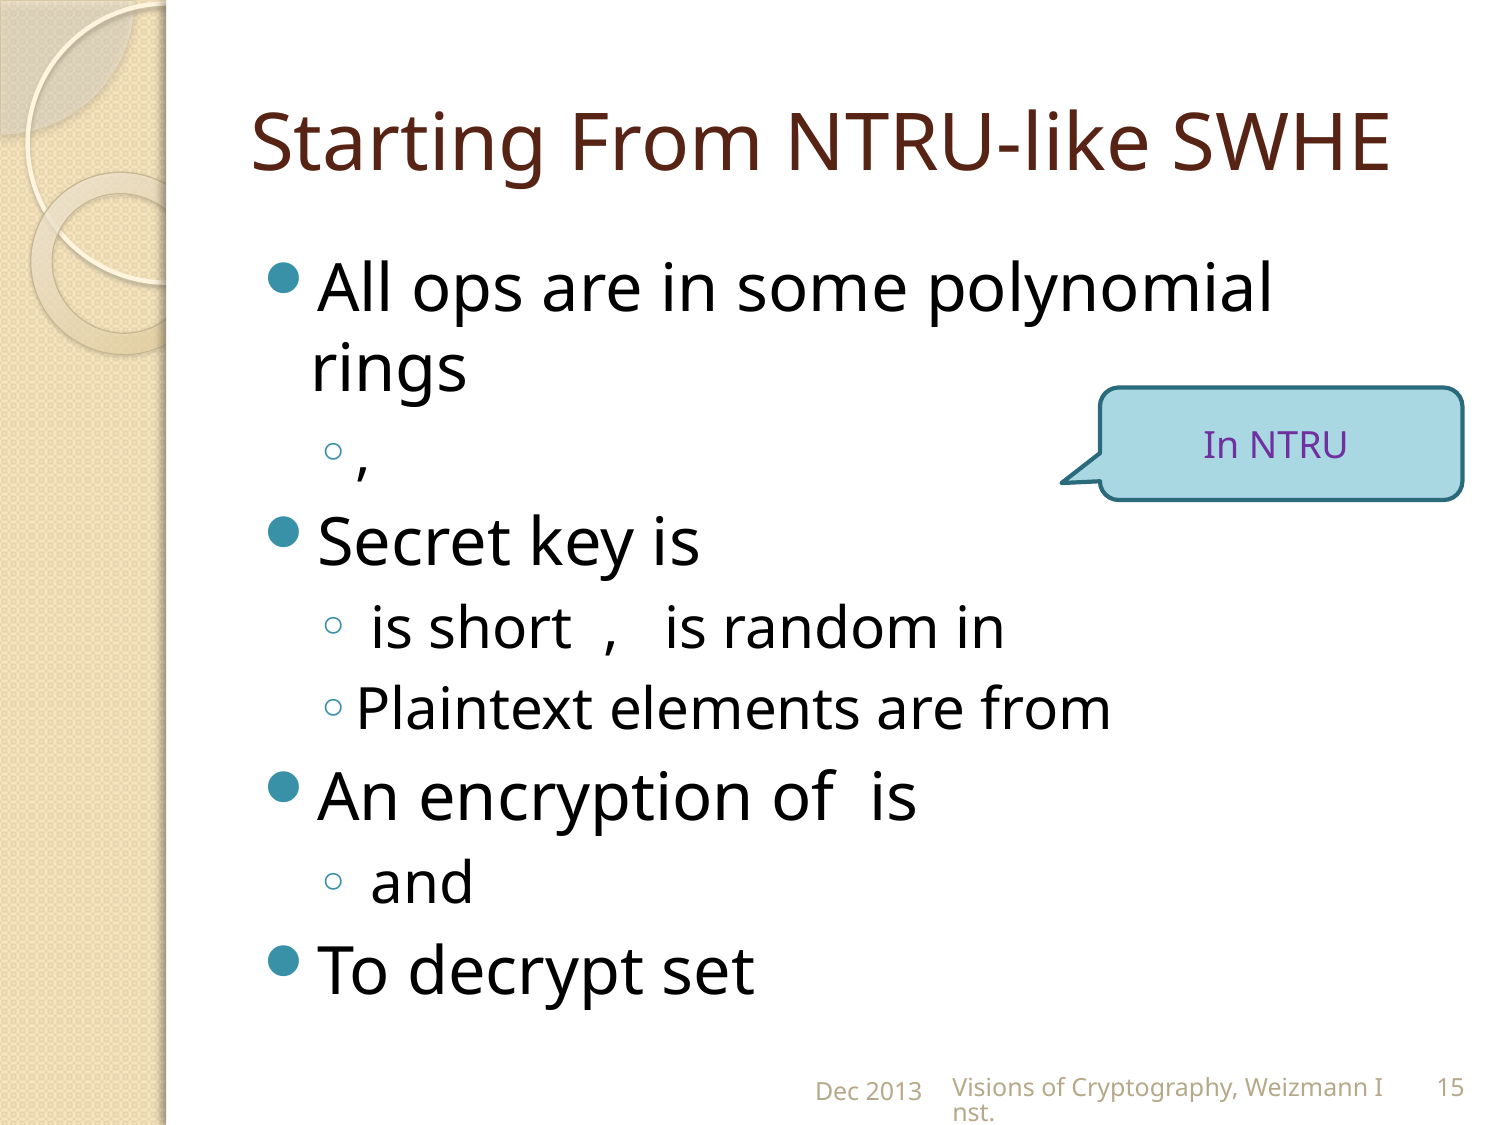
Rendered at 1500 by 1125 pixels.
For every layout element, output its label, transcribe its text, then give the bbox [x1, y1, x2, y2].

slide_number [587, 1034, 937, 1113]
slide_number 15 [1413, 1034, 1488, 1113]
title Starting From NTRU-like SWHE [235, 45, 1466, 233]
footer Visions of Cryptography, Weizmann Inst. [937, 1034, 1413, 1113]
